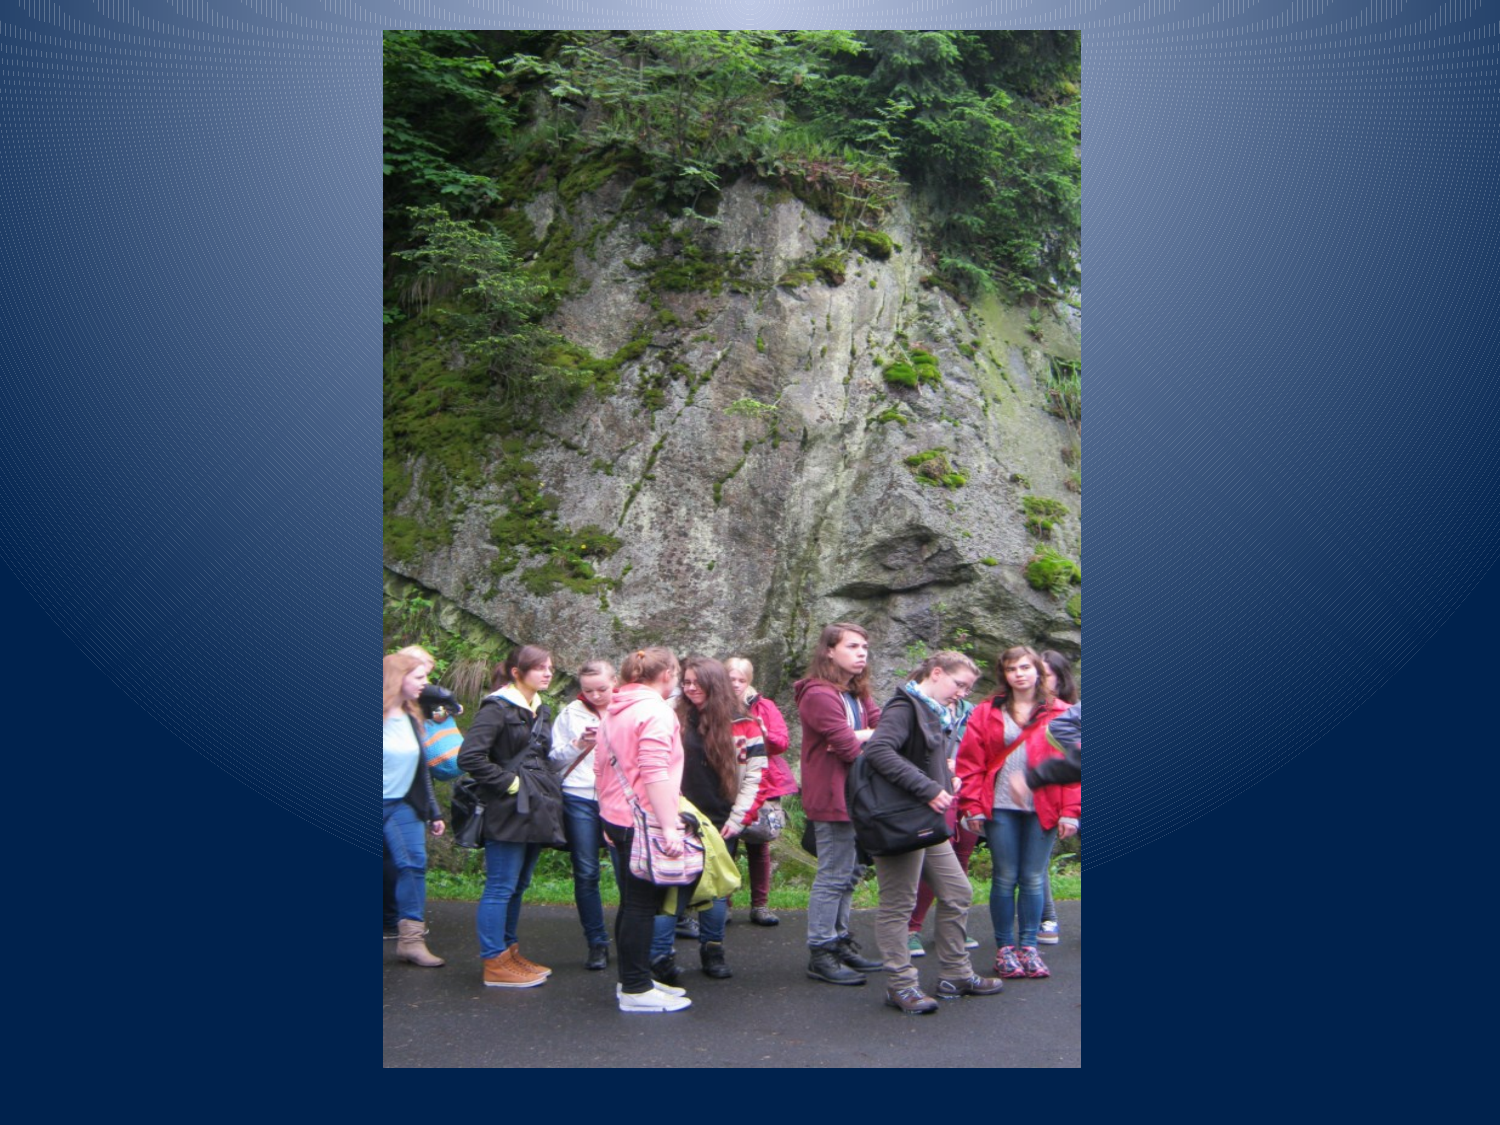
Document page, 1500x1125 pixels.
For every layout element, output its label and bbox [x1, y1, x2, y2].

picture [383, 30, 1081, 1069]
